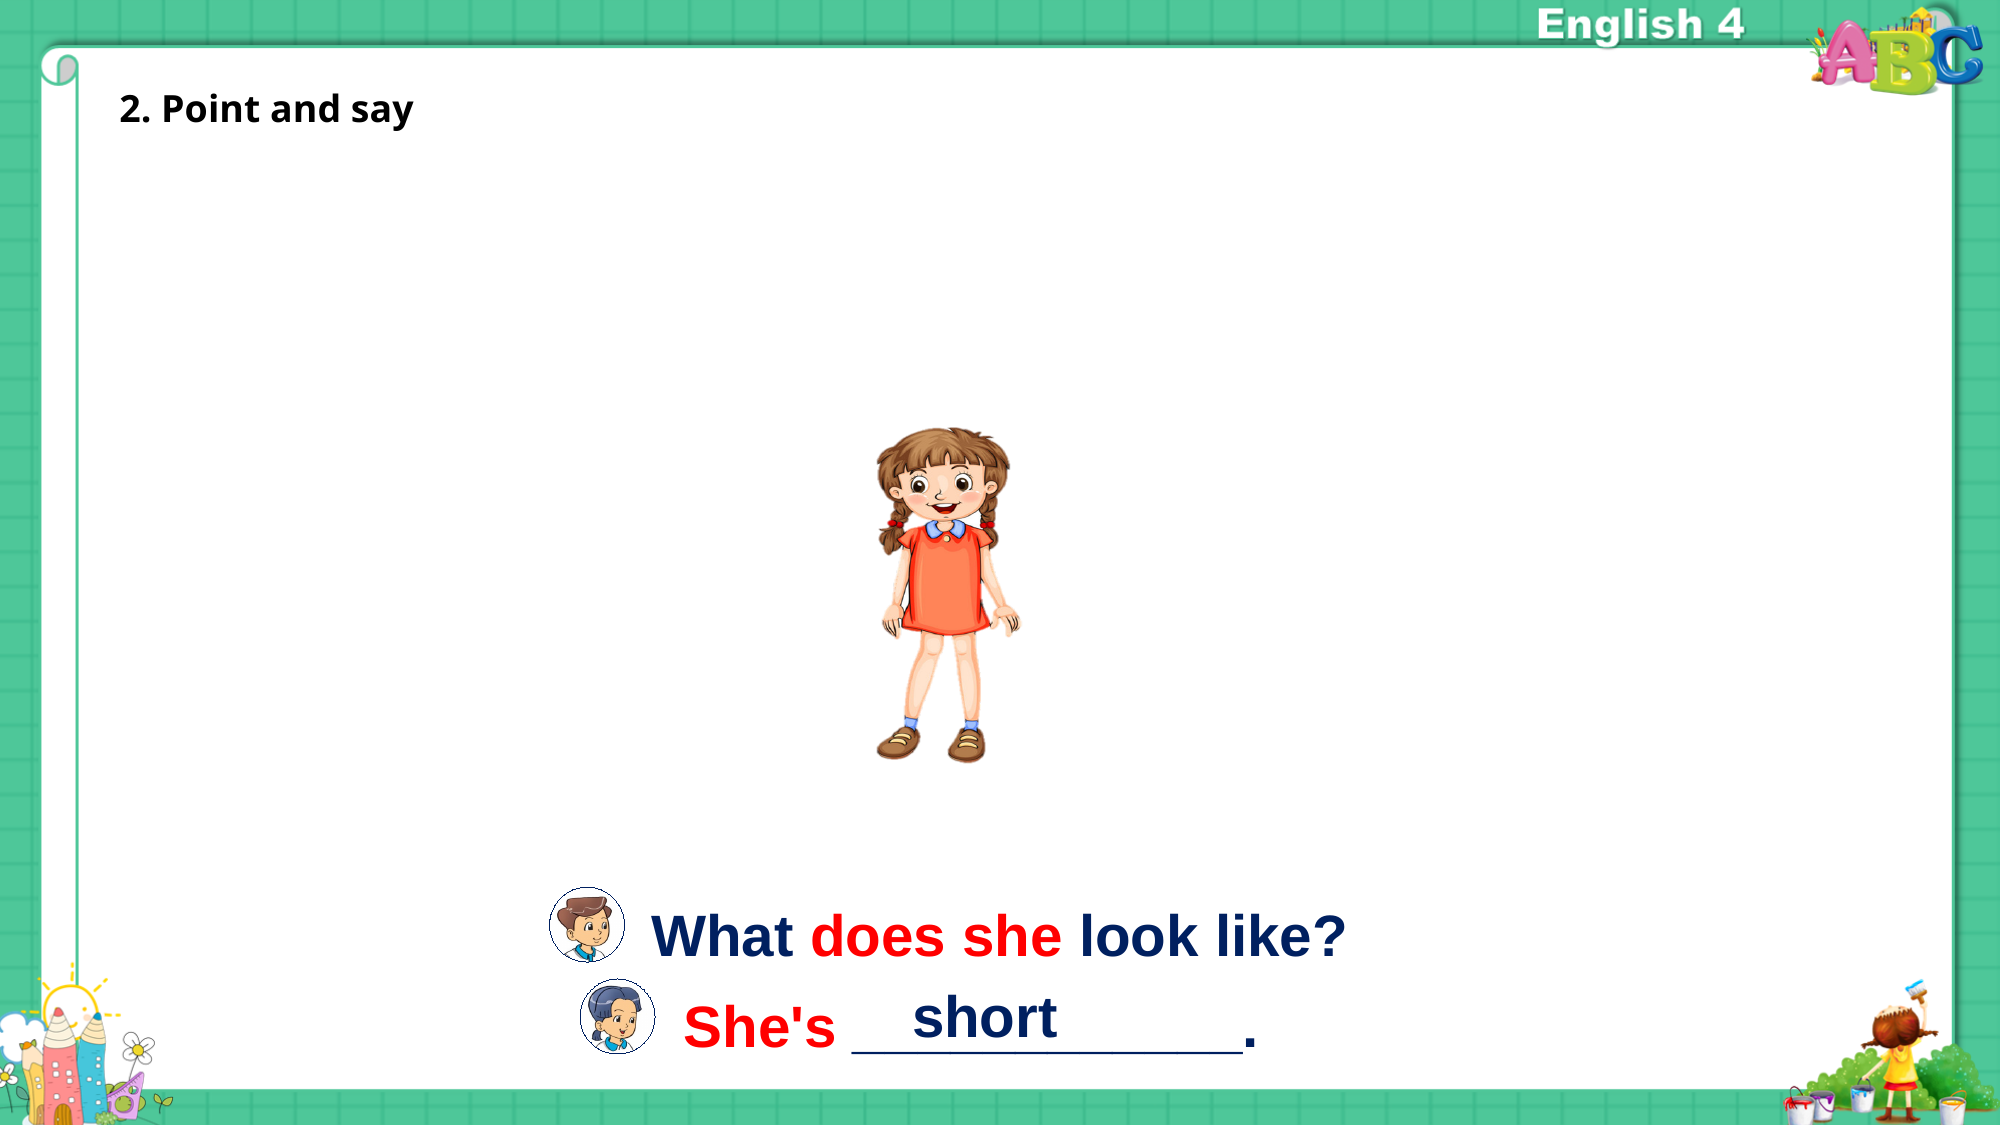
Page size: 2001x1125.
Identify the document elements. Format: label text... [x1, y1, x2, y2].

picture [0, 0, 2000, 1125]
text_box 2. Point and say [104, 77, 429, 138]
text_box What does she look like? She's ____________. [636, 870, 1364, 1067]
text_box short [897, 972, 1073, 1057]
